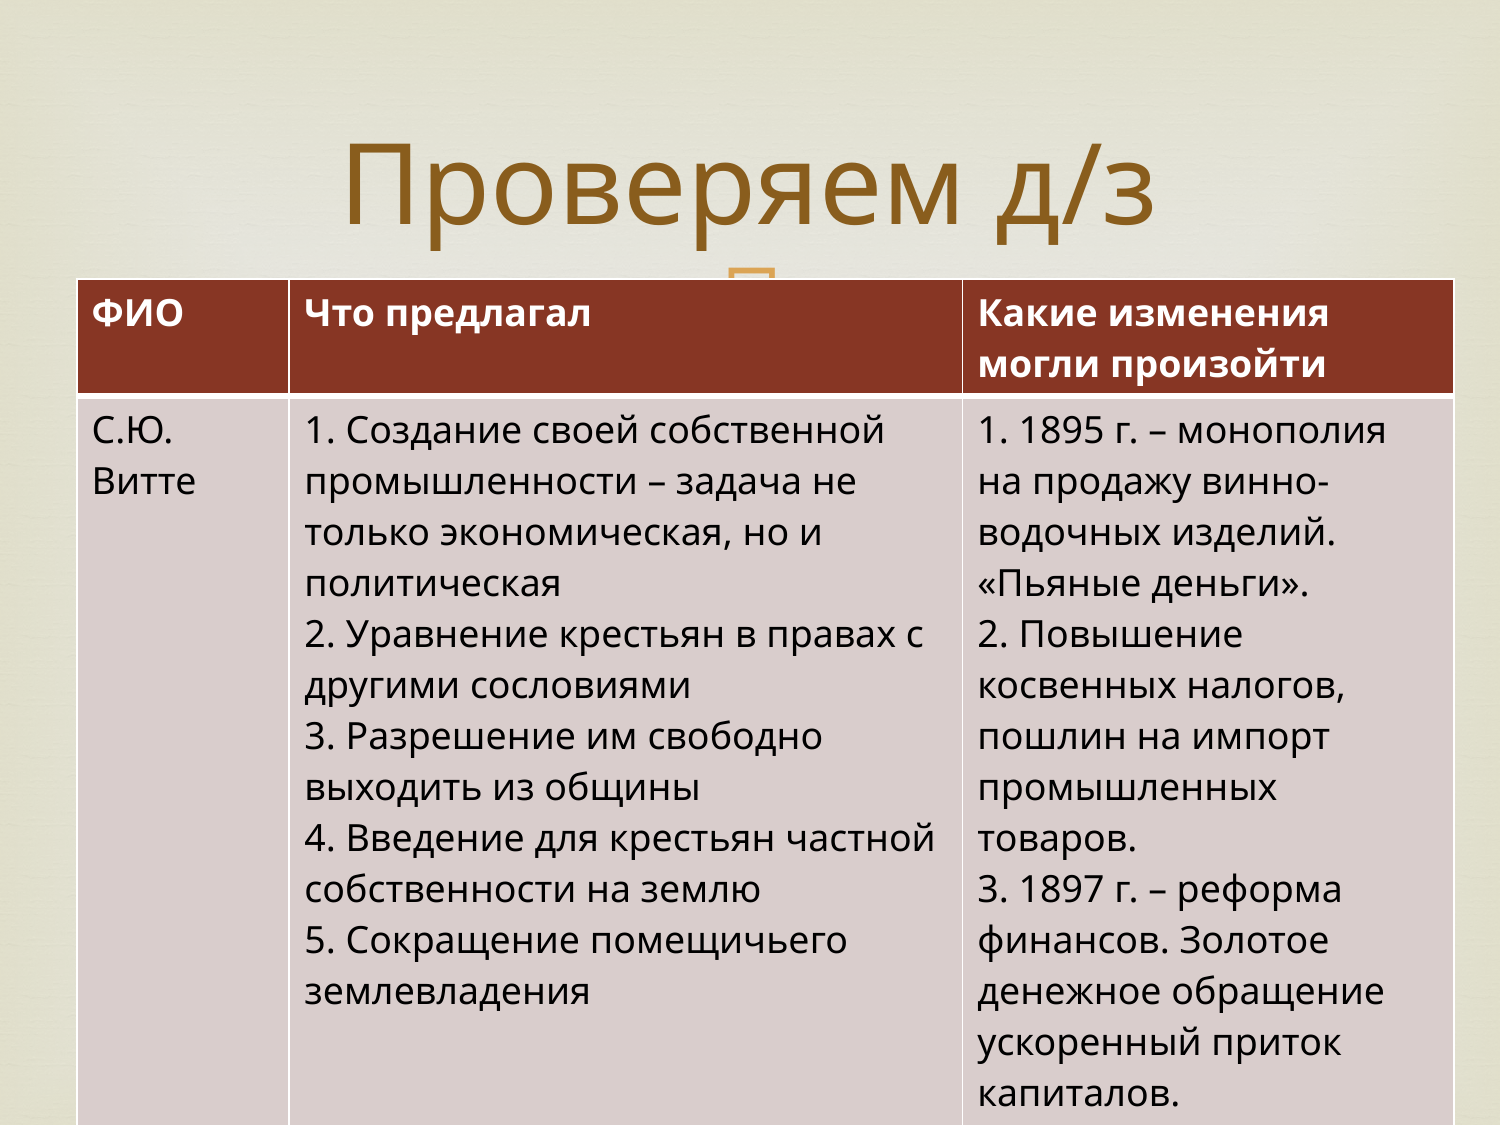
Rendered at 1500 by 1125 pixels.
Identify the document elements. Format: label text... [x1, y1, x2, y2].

title Проверяем д/з [112, 93, 1386, 267]
table_header Что предлагал [290, 280, 962, 393]
table_cell 1. 1895 г. – монополия на продажу винно-водочных изделий. «Пьяные деньги». 2. Повышение косвенных налогов, пошлин на импорт промышленных товаров. 3. 1897 г. – реформа финансов. Золотое денежное обращение ускоренный приток капиталов. [963, 399, 1453, 1125]
table_header ФИО [78, 280, 288, 393]
table_cell 1. Создание своей собственной промышленности – задача не только экономическая, но и политическая 2. Уравнение крестьян в правах с другими сословиями 3. Разрешение им свободно выходить из общины 4. Введение для крестьян частной собственности на землю 5. Сокращение помещичьего землевладения [290, 399, 962, 1125]
table_header Какие изменения могли произойти [963, 280, 1453, 393]
table_cell С.Ю. Витте [78, 399, 288, 1125]
